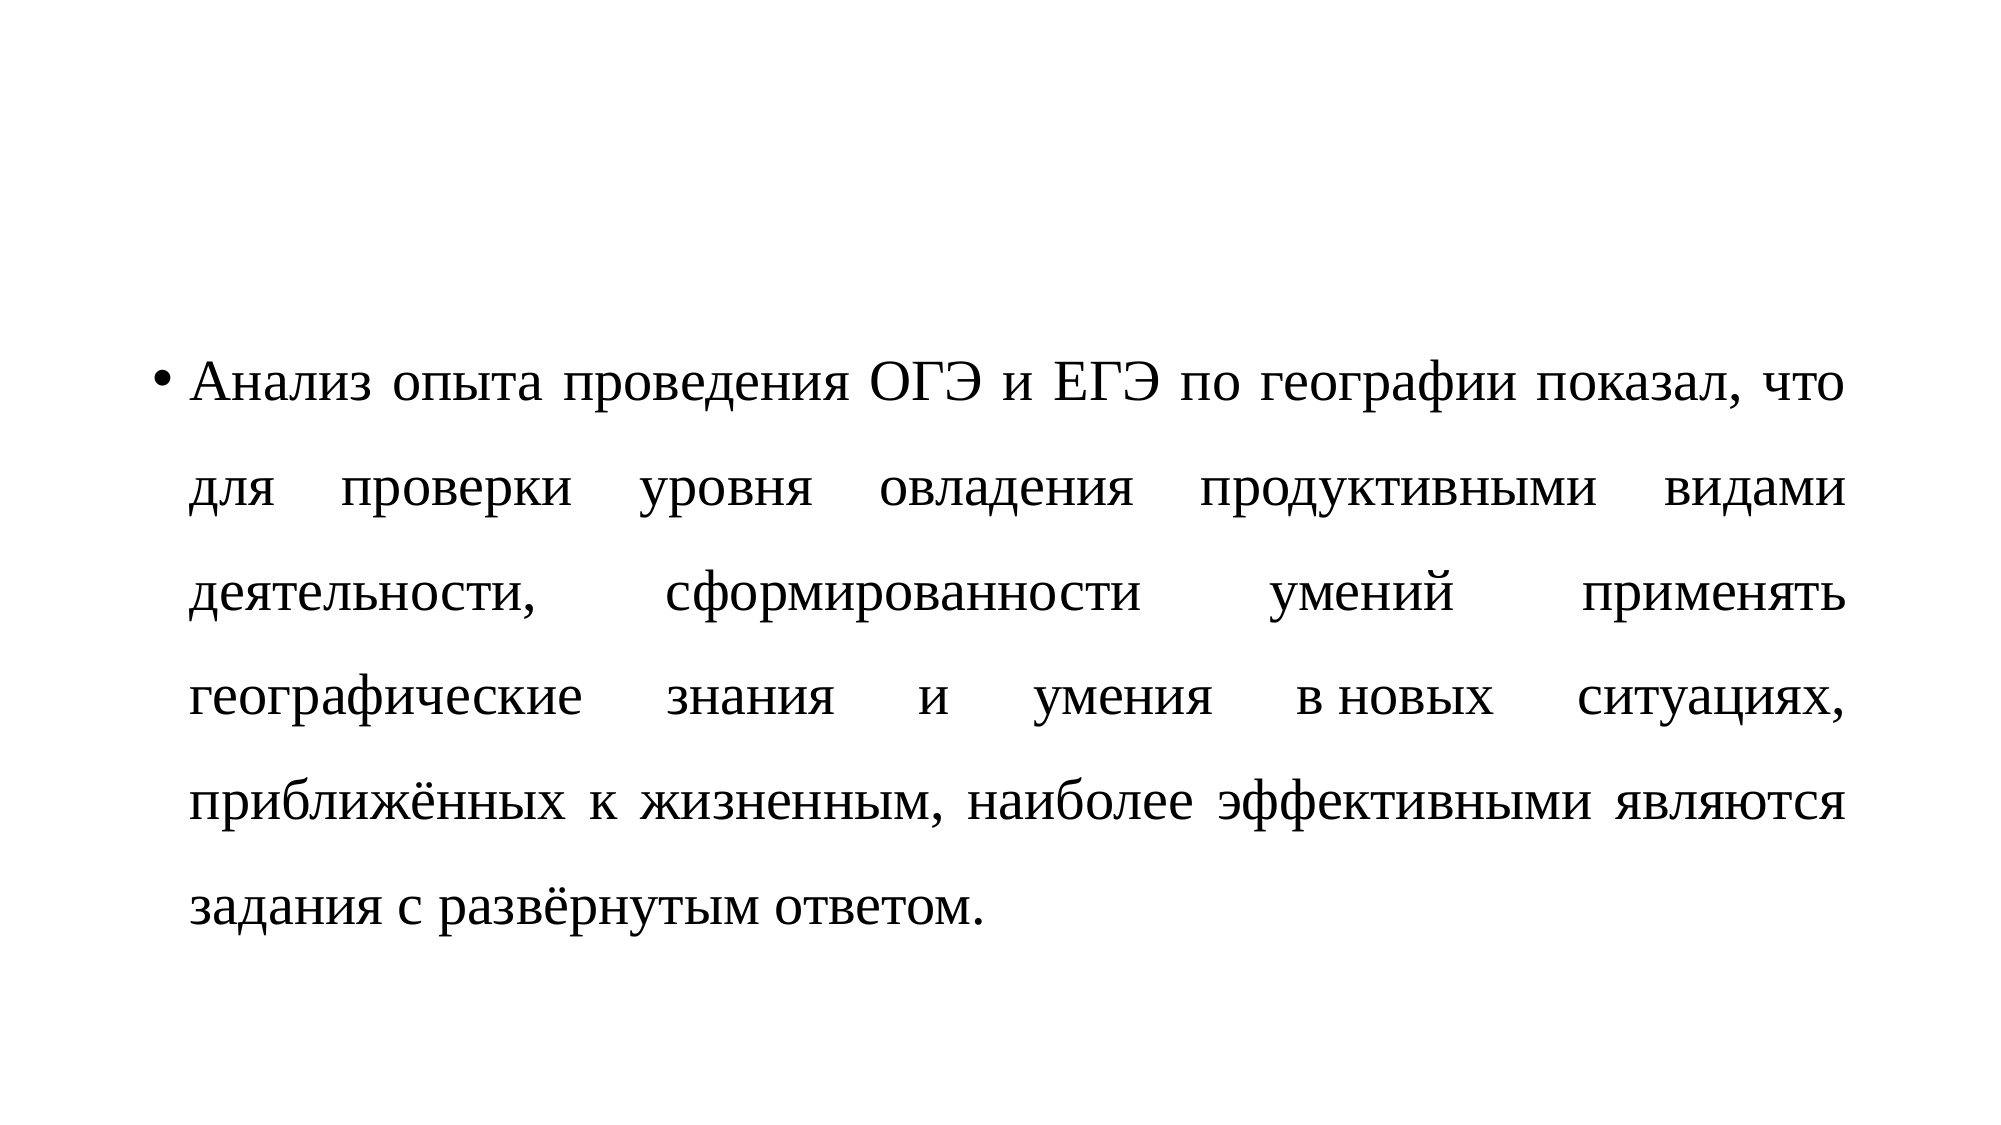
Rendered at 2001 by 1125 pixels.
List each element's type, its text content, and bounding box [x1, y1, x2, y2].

list Анализ опыта проведения ОГЭ и ЕГЭ по географии показал, что для проверки уровня овладения продуктивными видами деятельности, сформированности умений применять географические знания и умения в новых ситуациях, приближённых к жизненным, наиболее эффективными являются задания с развёрнутым ответом. [137, 299, 1863, 1014]
